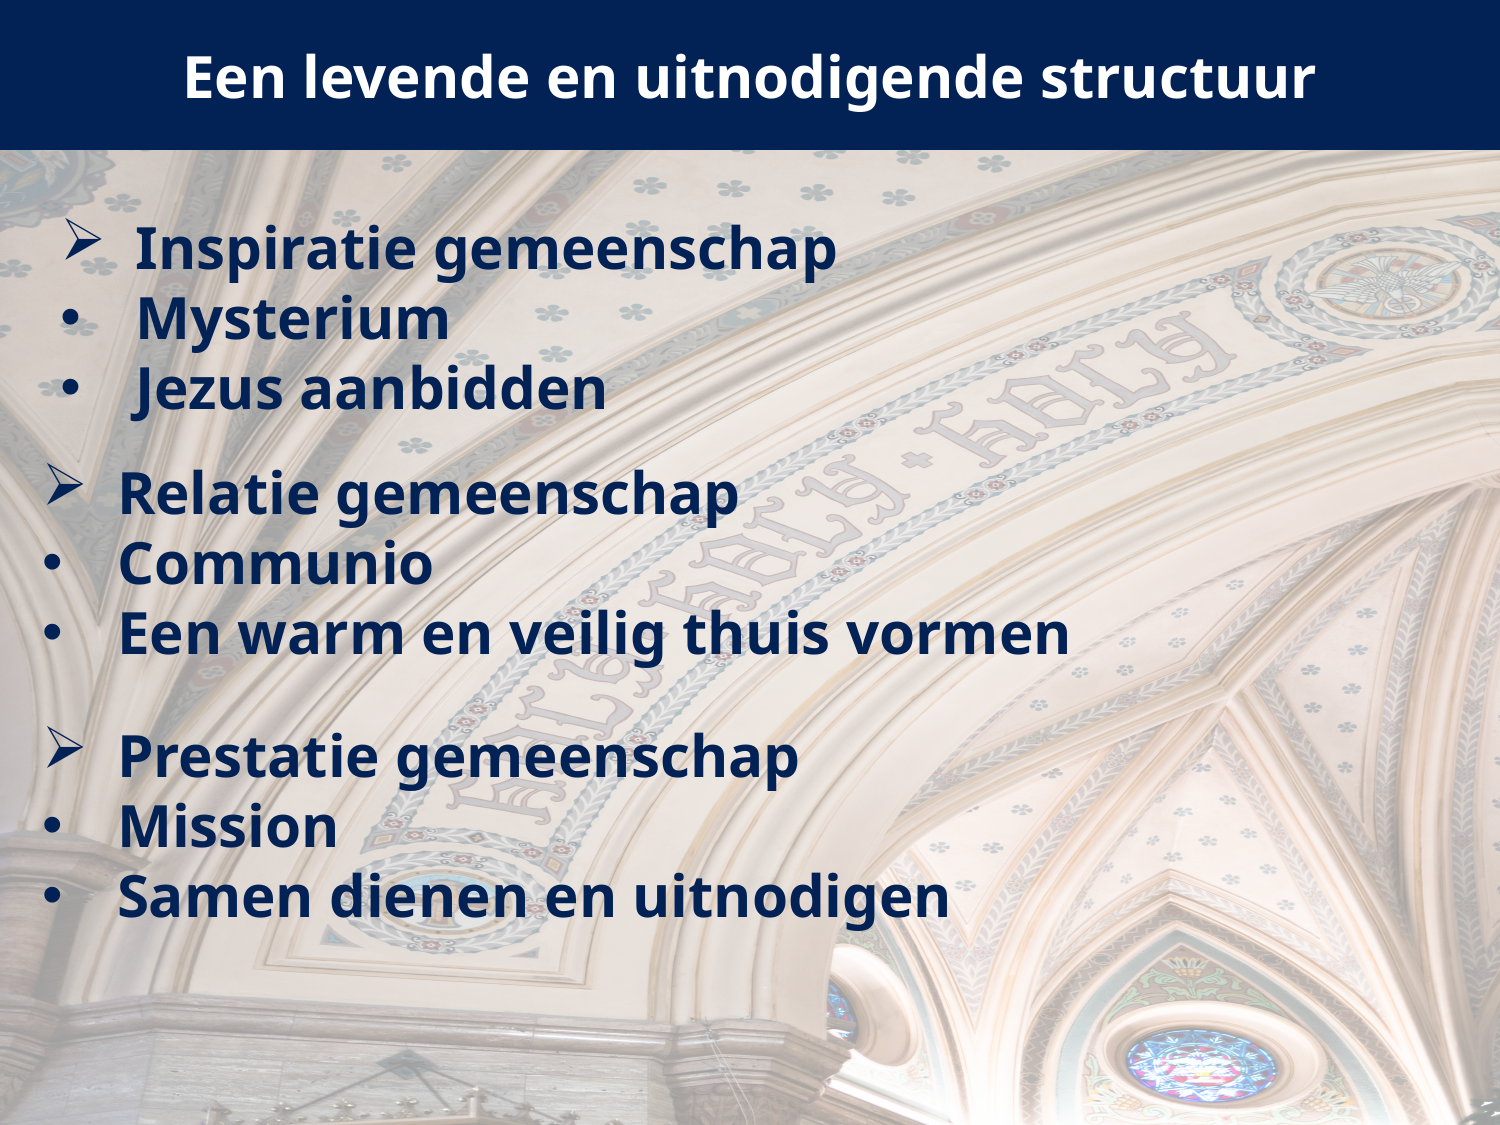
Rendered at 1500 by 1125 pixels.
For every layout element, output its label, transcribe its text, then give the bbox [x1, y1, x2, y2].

text_box Inspiratie gemeenschap Mysterium Jezus aanbidden [52, 203, 1447, 429]
text_box [34, 291, 662, 448]
text_box Prestatie gemeenschap Mission Samen dienen en uitnodigen [34, 712, 1429, 938]
text_box Relatie gemeenschap Communio Een warm en veilig thuis vormen [34, 448, 1429, 674]
title Een levende en uitnodigende structuur [0, 0, 1500, 151]
